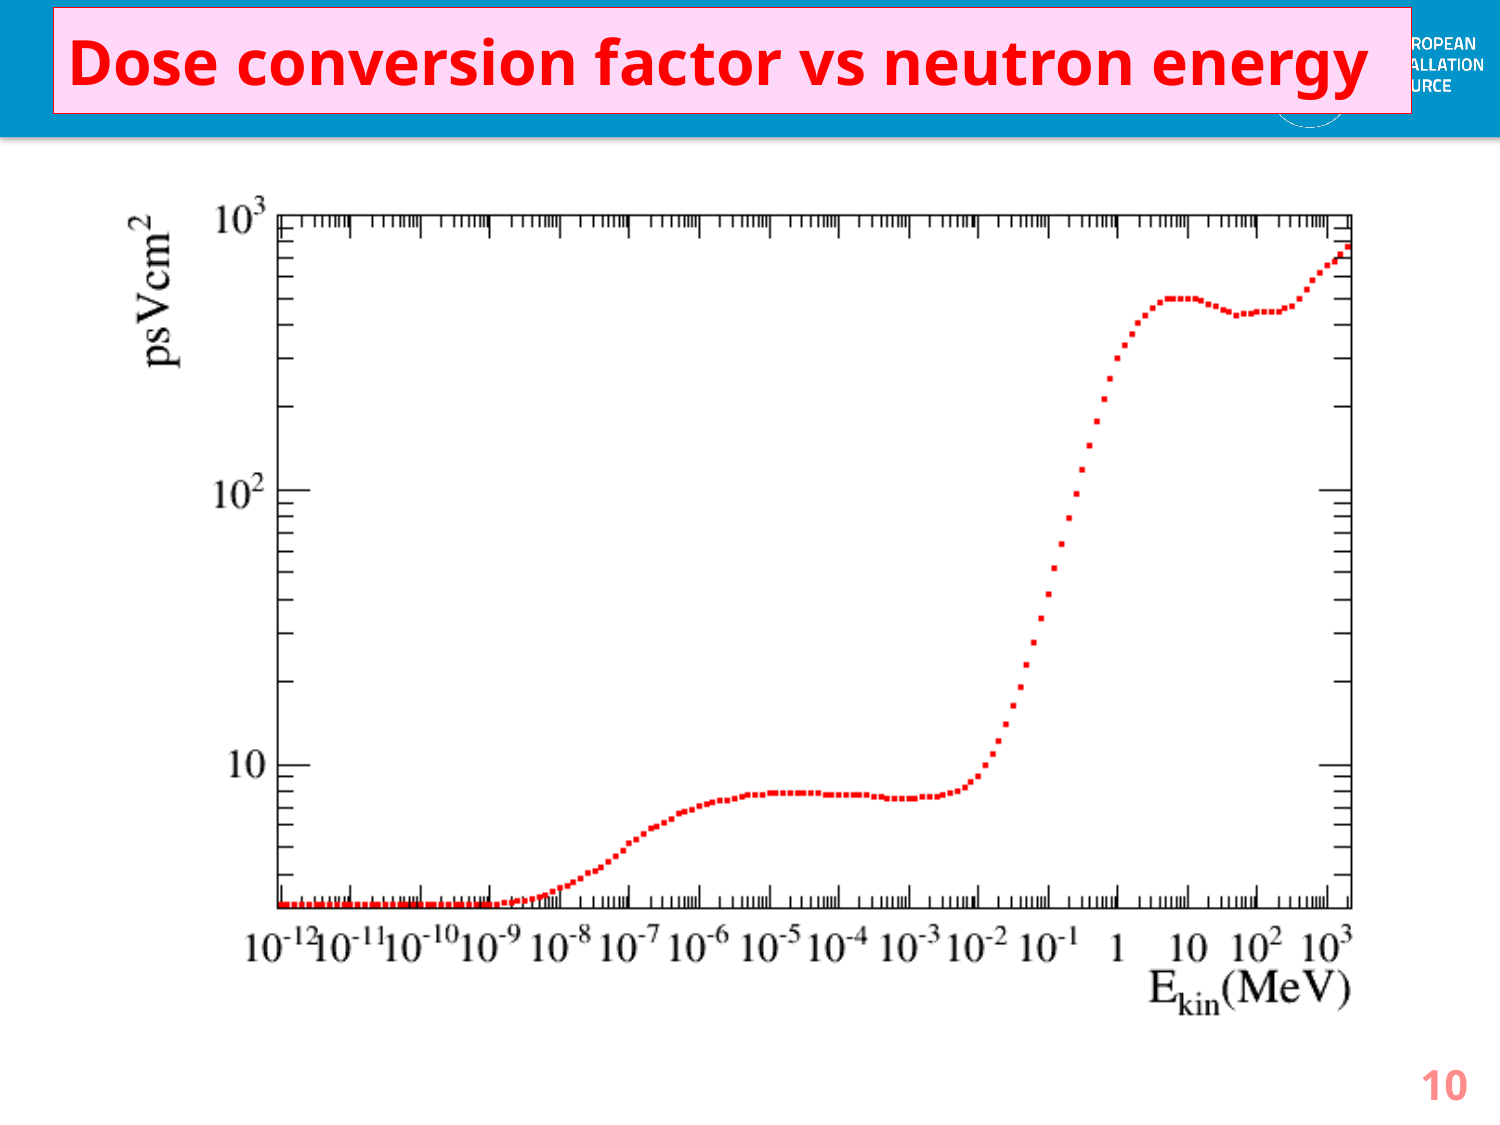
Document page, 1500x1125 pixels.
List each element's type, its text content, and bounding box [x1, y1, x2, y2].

picture [1434, 80, 1440, 89]
picture [1430, 59, 1435, 70]
picture [1444, 80, 1450, 91]
picture [1455, 41, 1462, 48]
picture [1466, 38, 1470, 49]
picture [1448, 59, 1456, 70]
picture [1421, 59, 1427, 70]
text_box Dose conversion factor vs neutron energy [53, 7, 1412, 114]
picture [1412, 38, 1419, 49]
picture [1435, 38, 1442, 49]
picture [123, 172, 1417, 1050]
slide_number 10 [1132, 1057, 1483, 1118]
